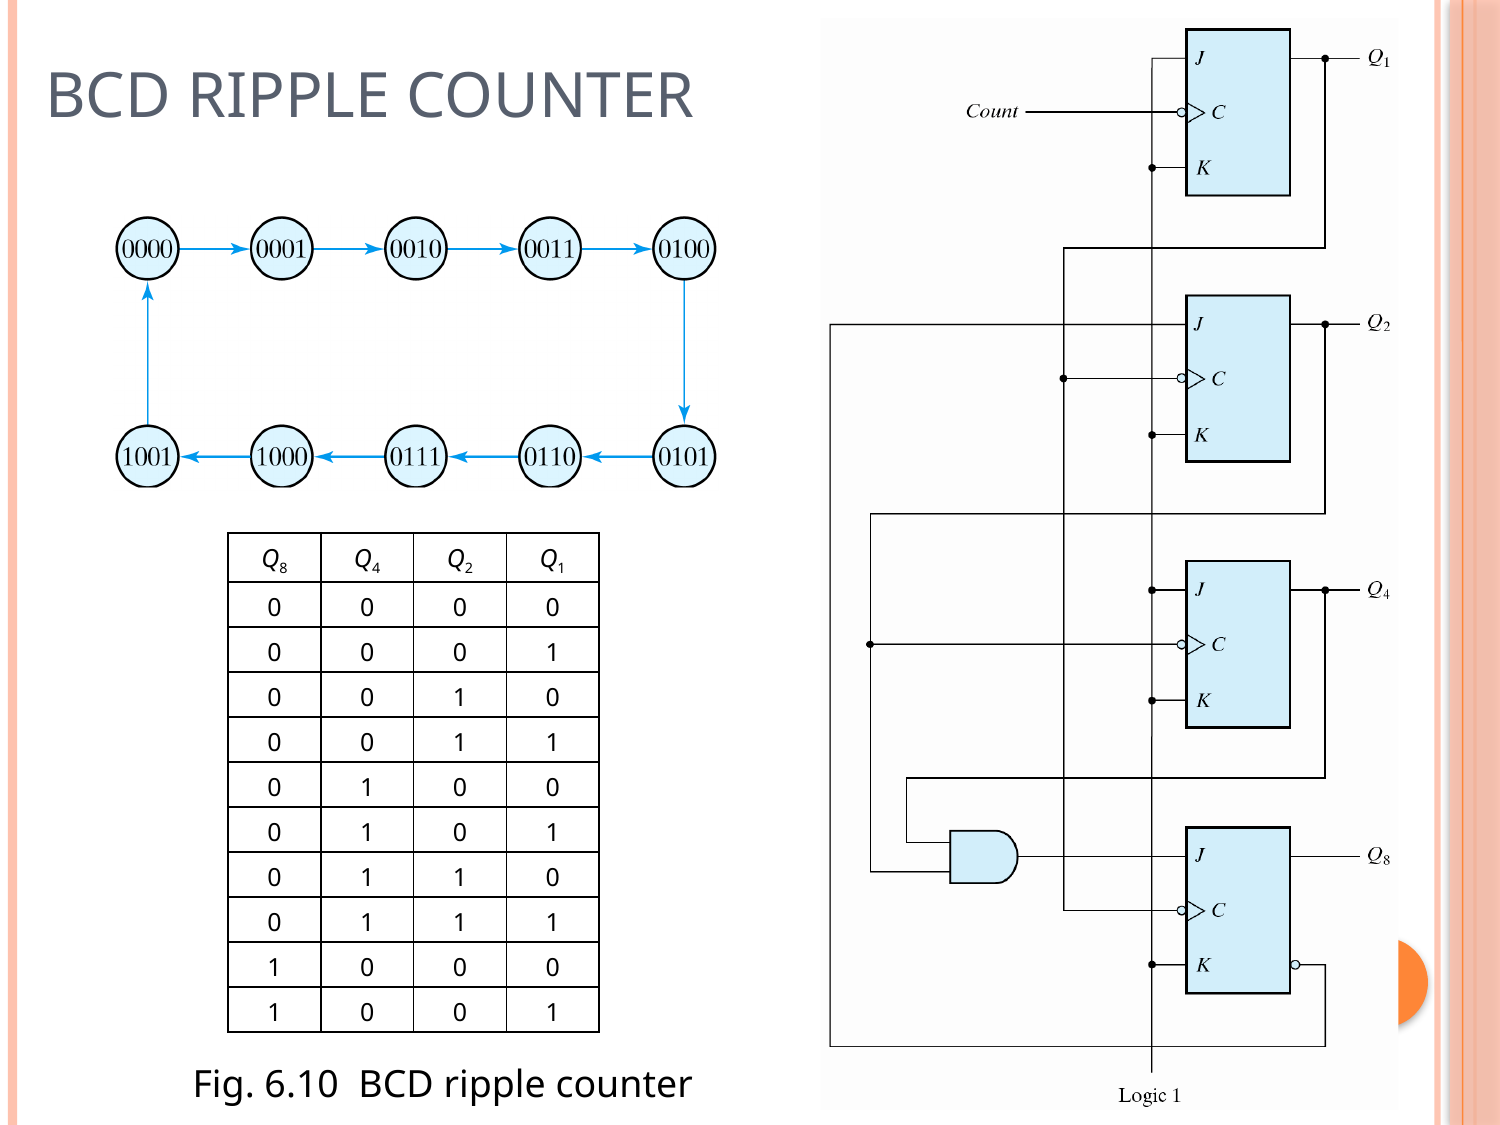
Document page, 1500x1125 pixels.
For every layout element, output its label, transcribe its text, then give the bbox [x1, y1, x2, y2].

table_cell 0 [507, 853, 598, 896]
table_cell 1 [322, 853, 413, 896]
picture [112, 214, 720, 491]
table_cell 0 [322, 673, 413, 716]
table_cell 0 [414, 583, 506, 626]
table_cell 0 [322, 628, 413, 671]
table_cell 0 [507, 943, 598, 986]
table_cell 0 [507, 673, 598, 716]
table_cell 1 [507, 988, 598, 1031]
table_cell 1 [229, 943, 320, 986]
table_cell 0 [229, 853, 320, 896]
table_cell 1 [507, 718, 598, 761]
title BCD Ripple Counter [30, 37, 814, 138]
table_cell 0 [507, 763, 598, 806]
table_cell 0 [414, 628, 506, 671]
table_header Q4 [322, 534, 413, 581]
table_cell 0 [414, 988, 506, 1031]
table_cell 0 [322, 718, 413, 761]
table_cell 1 [229, 988, 320, 1031]
table_cell 1 [507, 898, 598, 941]
table_cell 0 [322, 583, 413, 626]
table_cell 1 [322, 808, 413, 851]
table_cell 0 [507, 583, 598, 626]
table_cell 0 [322, 943, 413, 986]
table_cell 1 [322, 898, 413, 941]
text_box Fig. 6.10 BCD ripple counter [170, 1053, 716, 1113]
table_cell 1 [414, 673, 506, 716]
table_cell 0 [229, 583, 320, 626]
table_cell 1 [507, 628, 598, 671]
table_header Q8 [229, 534, 320, 581]
table_cell 0 [229, 898, 320, 941]
table_cell 1 [322, 763, 413, 806]
table_cell 0 [229, 628, 320, 671]
table_cell 0 [414, 763, 506, 806]
table_cell 1 [414, 853, 506, 896]
table_header Q2 [414, 534, 506, 581]
picture [820, 17, 1399, 1110]
table_cell 0 [414, 808, 506, 851]
table_cell 0 [229, 718, 320, 761]
table_header Q1 [507, 534, 598, 581]
table_cell 1 [414, 718, 506, 761]
table_cell 1 [507, 808, 598, 851]
table_cell 0 [322, 988, 413, 1031]
table_cell 0 [414, 943, 506, 986]
table_cell 0 [229, 808, 320, 851]
table_cell 1 [414, 898, 506, 941]
table_cell 0 [229, 763, 320, 806]
table_cell 0 [229, 673, 320, 716]
